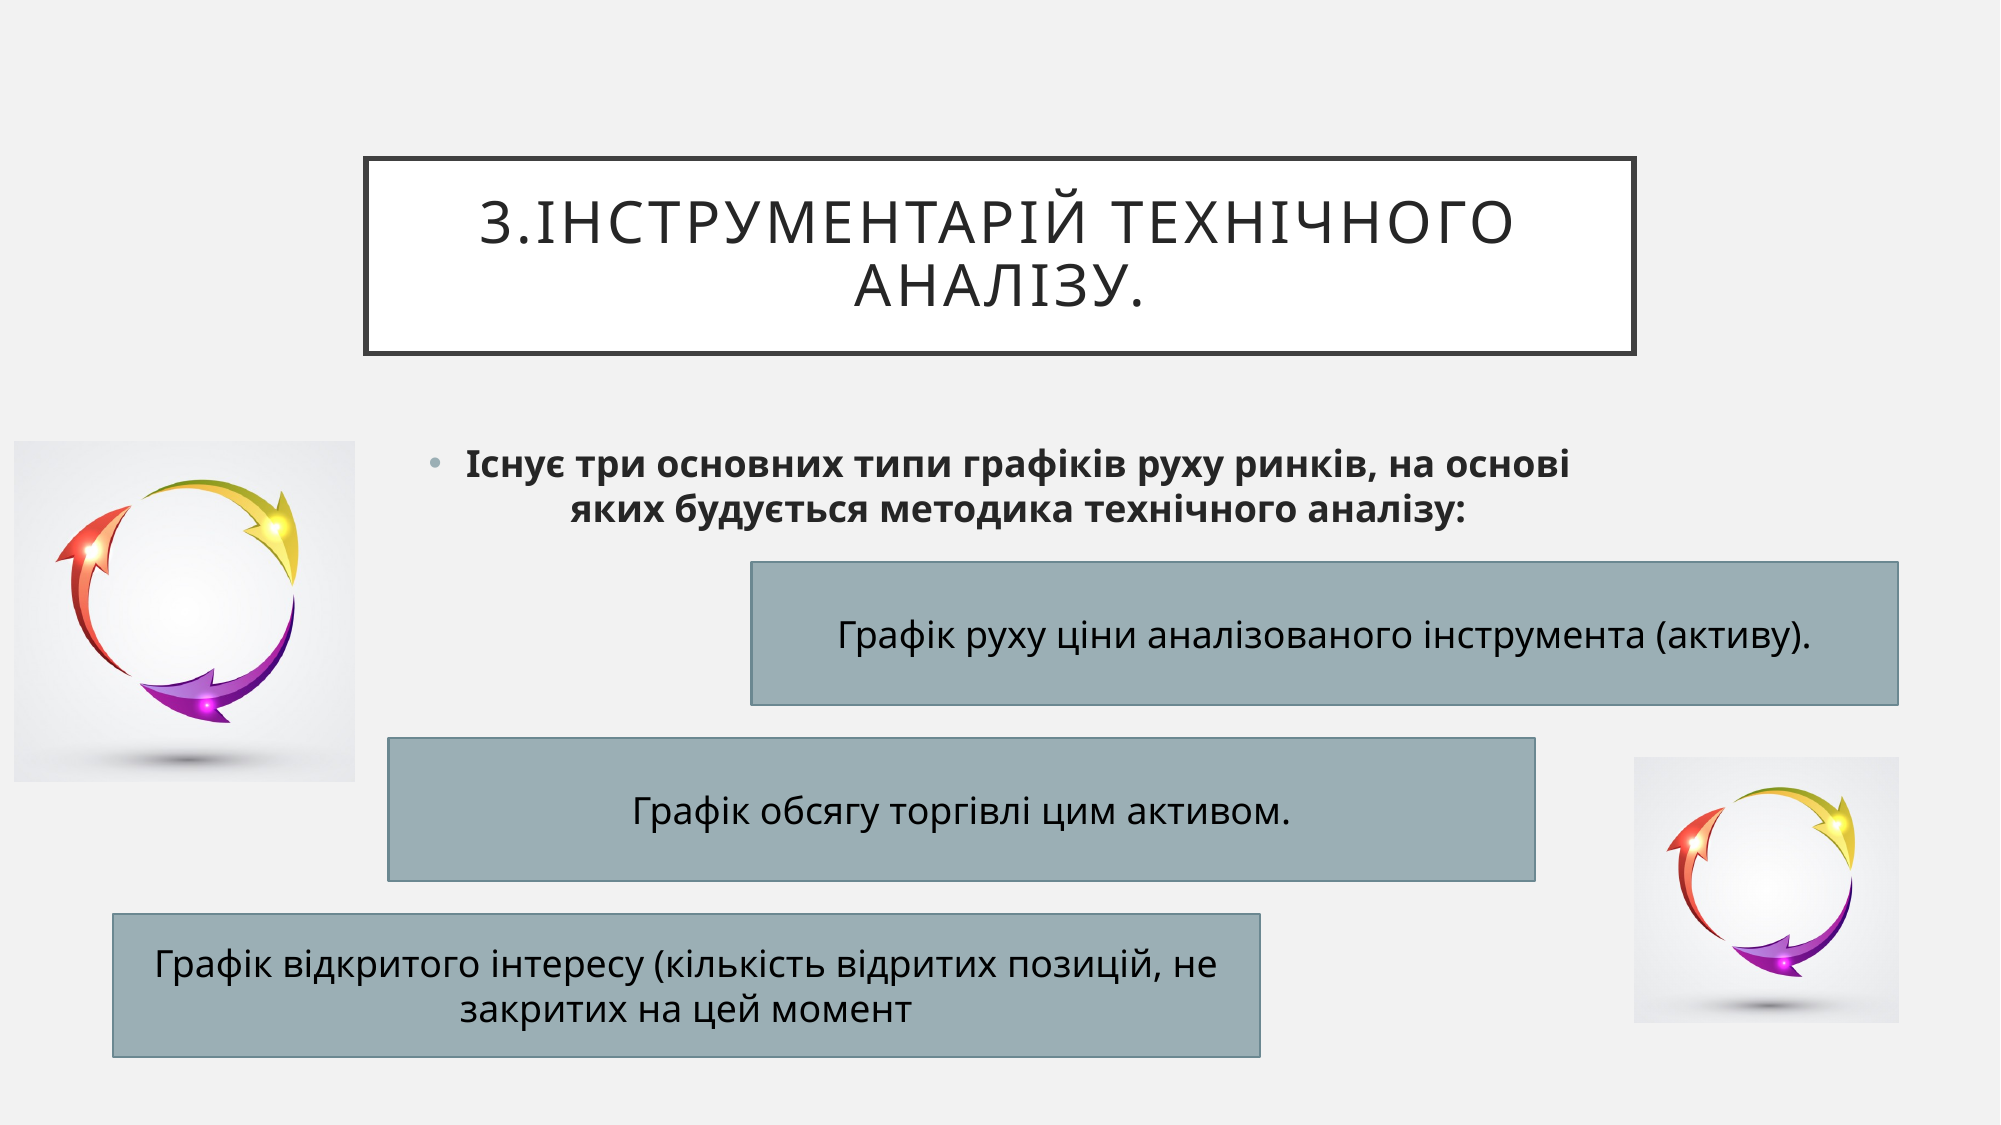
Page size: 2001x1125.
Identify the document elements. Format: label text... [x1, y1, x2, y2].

text_box Графік обсягу торгівлі цим активом. [387, 737, 1536, 882]
title 3.Інструментарій технічного аналізу. [363, 156, 1637, 356]
list Існує три основних типи графіків руху ринків, на основі яких будується методика технічного аналізу: [366, 432, 1634, 942]
text_box Графік відкритого інтересу (кількість відритих позицій, не закритих на цей момент [112, 913, 1261, 1058]
picture [14, 441, 355, 782]
picture [1633, 757, 1899, 1023]
text_box Графік руху ціни аналізованого інструмента (активу). [750, 561, 1899, 706]
